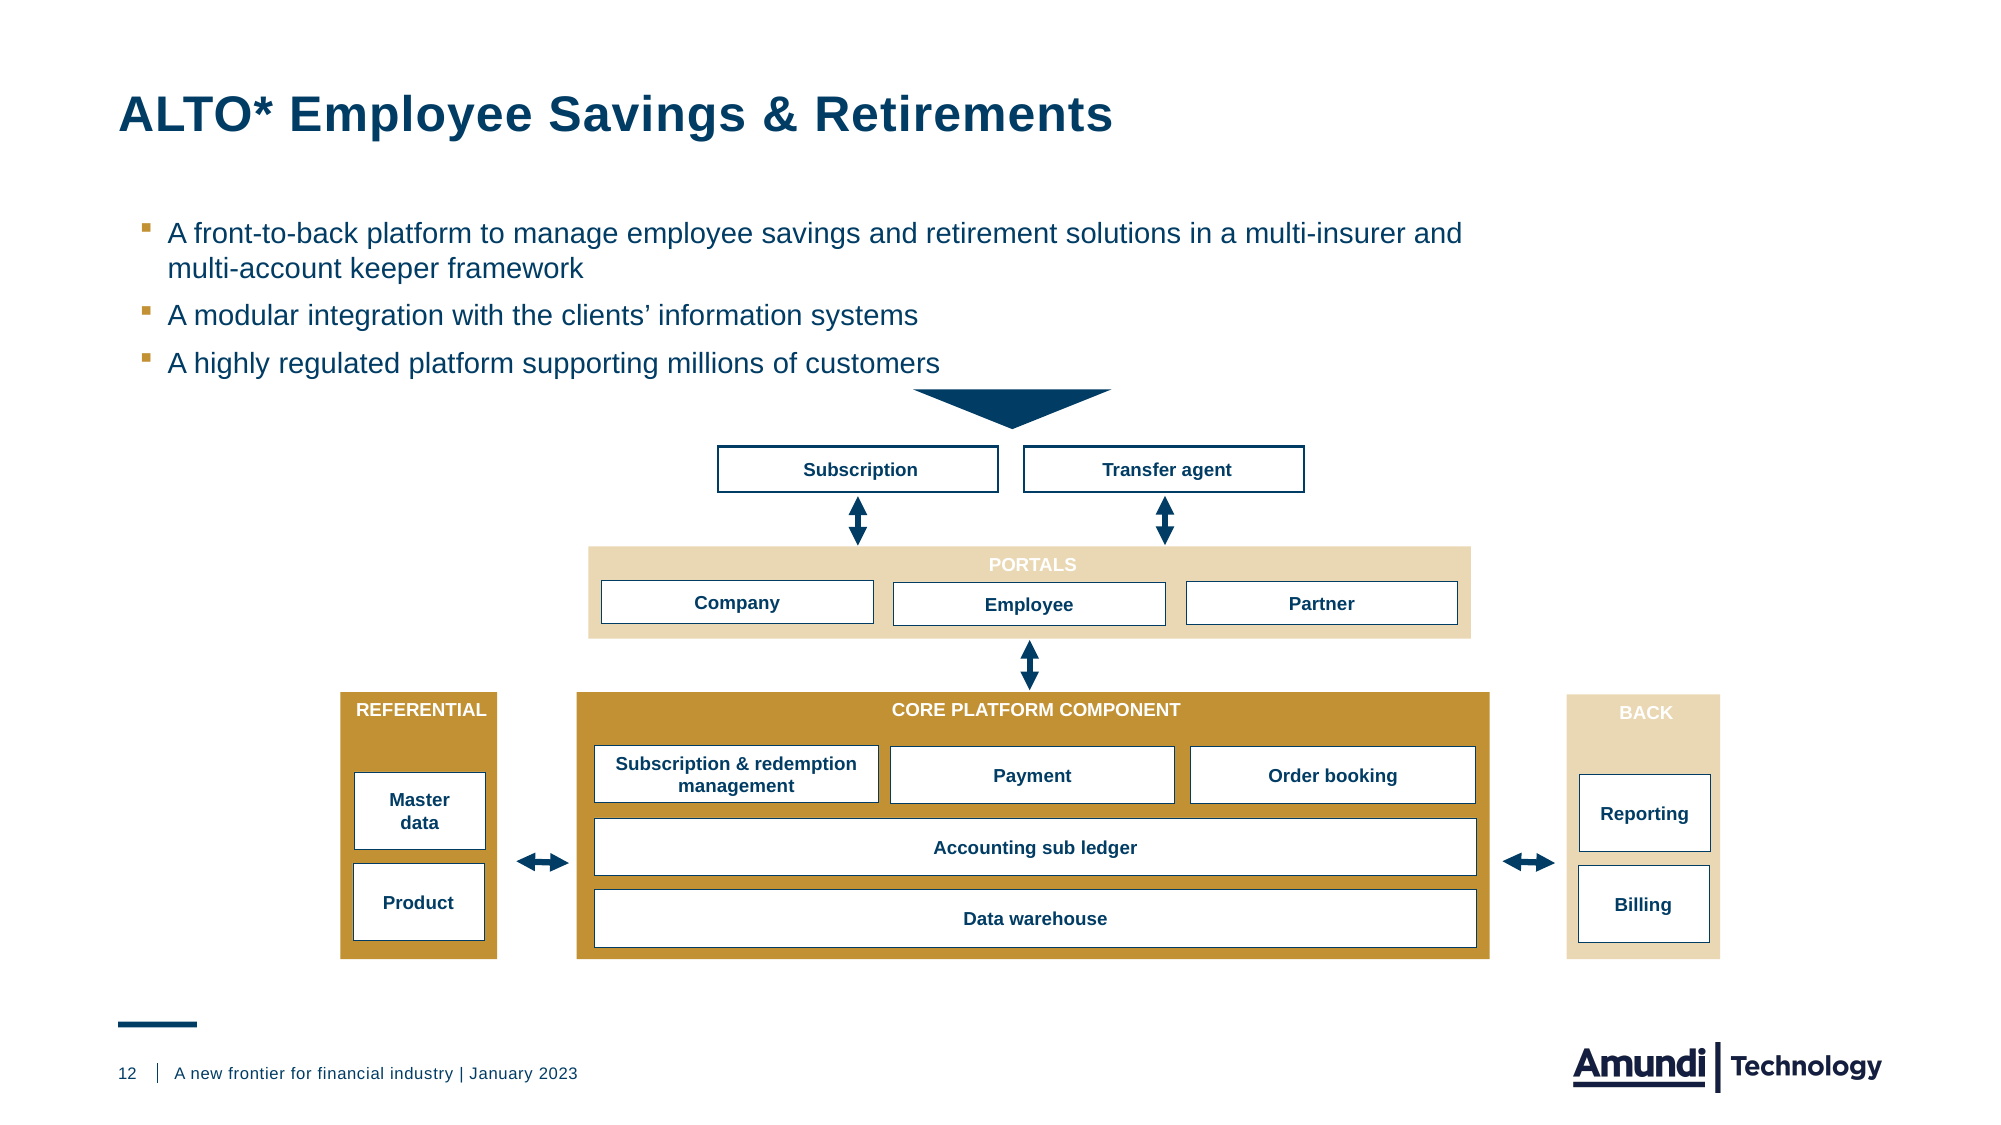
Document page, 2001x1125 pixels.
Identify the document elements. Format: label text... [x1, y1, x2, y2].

text_box Order booking [1189, 745, 1477, 805]
text_box Master data [353, 771, 486, 850]
text_box Subscription & redemption management [593, 744, 879, 804]
slide_number 12 [118, 1062, 158, 1093]
text_box Employee [893, 581, 1166, 626]
text_box BACK [1566, 693, 1721, 960]
text_box Data warehouse [593, 889, 1478, 948]
text_box REFERENTIAL [339, 691, 498, 960]
text_box Partner [1185, 580, 1458, 626]
title ALTO* Employee Savings & Retirements [118, 88, 1500, 201]
text_box PORTALS [587, 545, 1472, 640]
text_box Reporting [1578, 773, 1711, 852]
text_box Payment [889, 745, 1176, 805]
text_box Company [601, 579, 874, 625]
text_box A front-to-back platform to manage employee savings and retirement solutions in a multi-insurer and multi-account keeper framework A modular integration with the clients’ information systems A highly regulated platform supporting millions of customers [118, 220, 1522, 373]
text_box Product [352, 862, 485, 941]
text_box Transfer agent [1023, 445, 1305, 493]
text_box Billing [1577, 864, 1710, 943]
text_box [912, 388, 1112, 431]
footer A new frontier for financial industry | January 2023 [174, 1062, 1315, 1093]
text_box CORE PLATFORM COMPONENT [576, 691, 1491, 960]
picture [1573, 1042, 1882, 1093]
text_box Subscription [717, 445, 999, 493]
text_box Accounting sub ledger [593, 817, 1478, 876]
